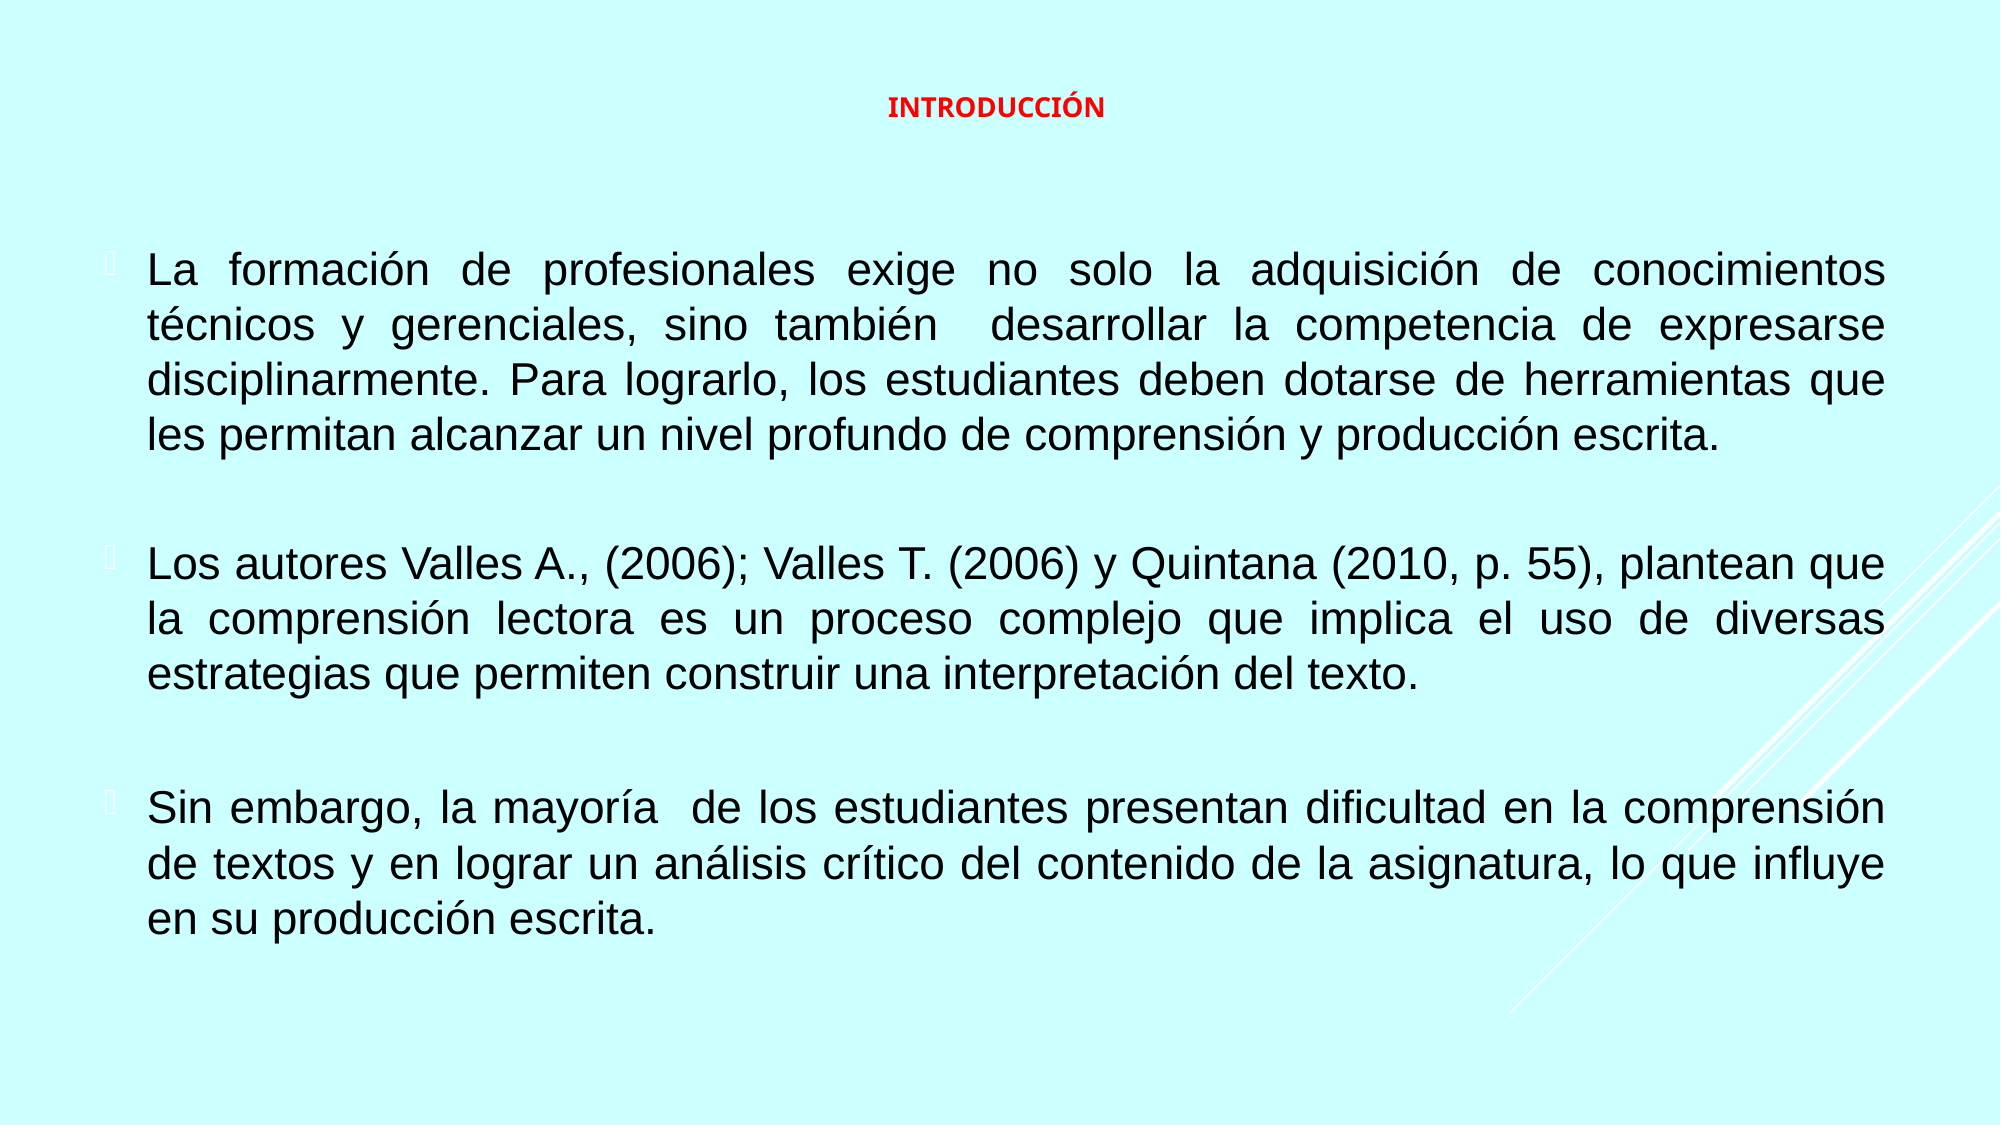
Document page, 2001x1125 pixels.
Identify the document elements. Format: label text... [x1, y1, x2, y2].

list La formación de profesionales exige no solo la adquisición de conocimientos técnicos y gerenciales, sino también desarrollar la competencia de expresarse disciplinarmente. Para lograrlo, los estudiantes deben dotarse de herramientas que les permitan alcanzar un nivel profundo de comprensión y producción escrita. Los autores Valles A., (2006); Valles T. (2006) y Quintana (2010, p. 55), plantean que la comprensión lectora es un proceso complejo que implica el uso de diversas estrategias que permiten construir una interpretación del texto. Sin embargo, la mayoría de los estudiantes presentan dificultad en la comprensión de textos y en lograr un análisis crítico del contenido de la asignatura, lo que influye en su producción escrita. [88, 202, 1902, 1069]
title INTRODUCCIÓN [137, 16, 1863, 174]
